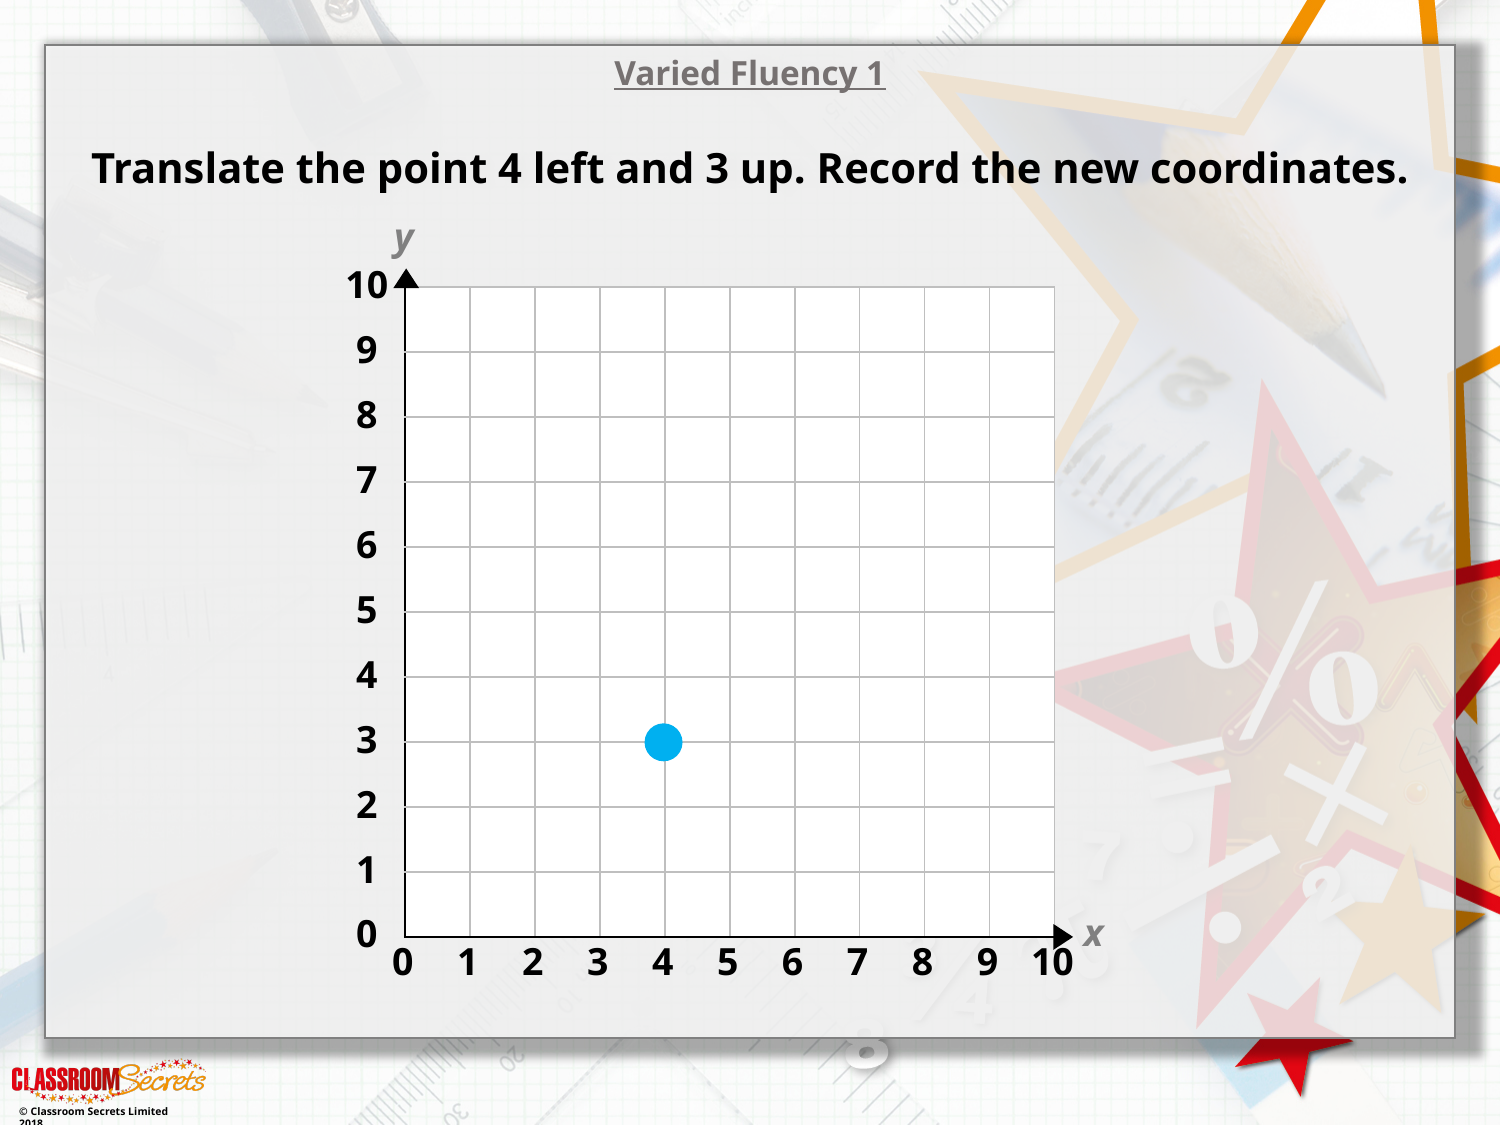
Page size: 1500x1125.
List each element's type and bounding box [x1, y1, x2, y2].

picture [0, 0, 1500, 1125]
text_box [4, 1058, 207, 1125]
